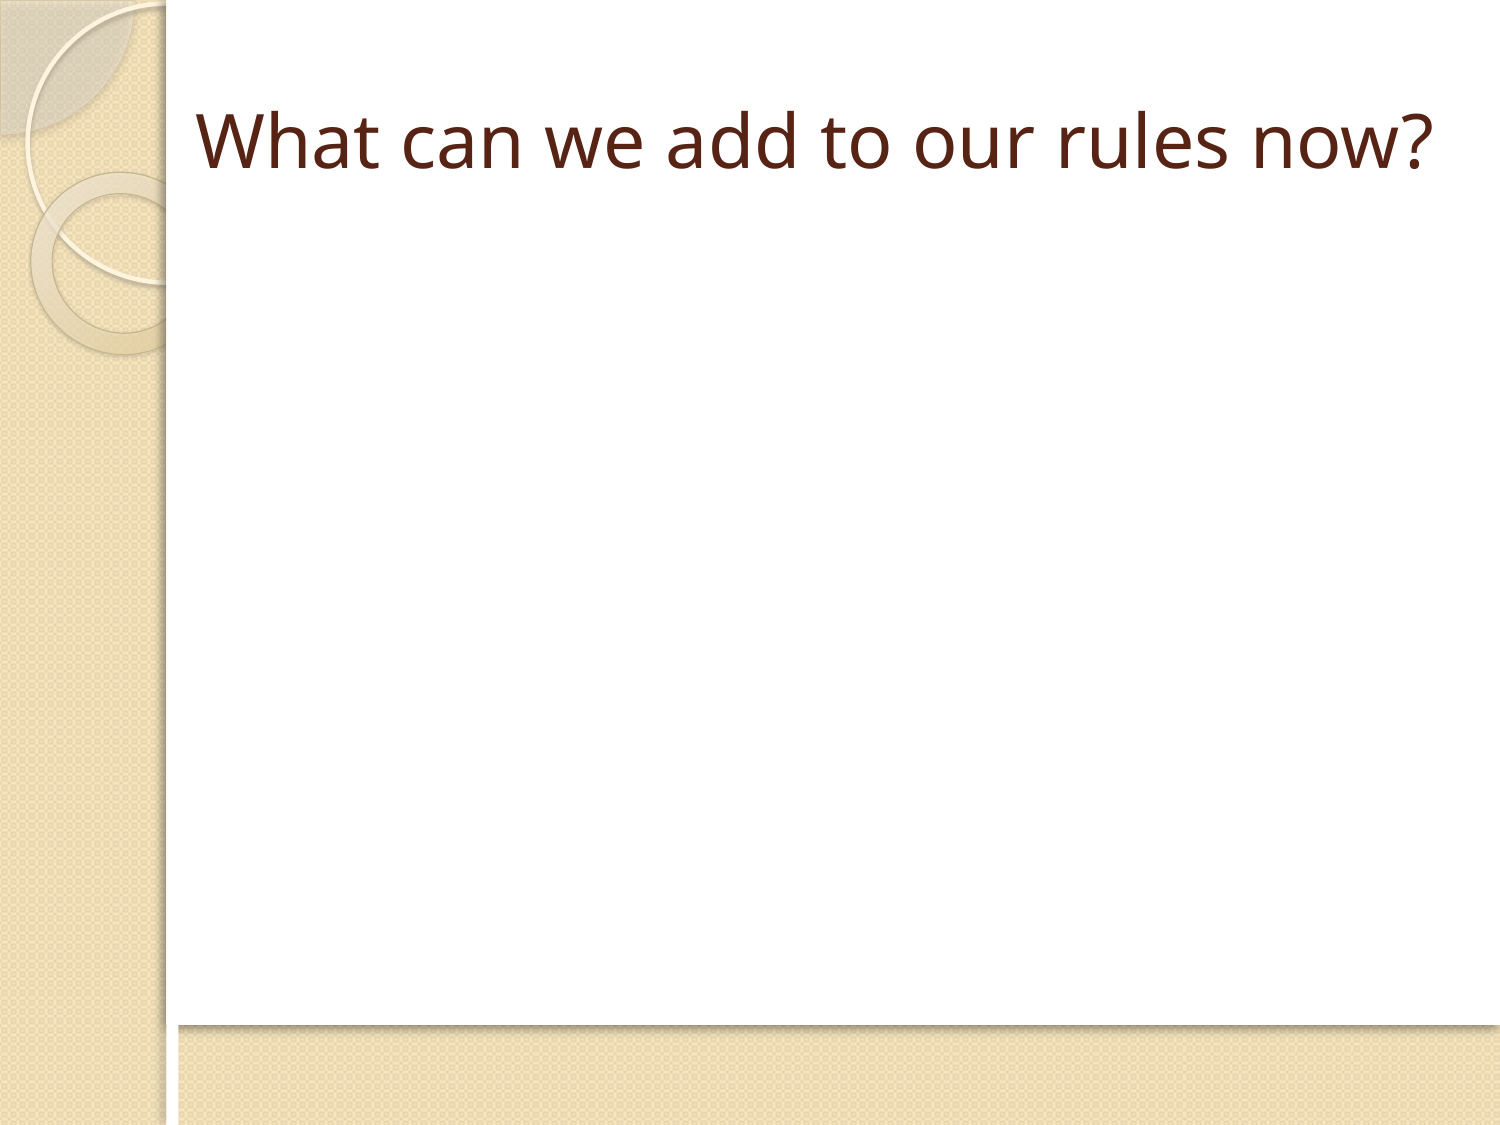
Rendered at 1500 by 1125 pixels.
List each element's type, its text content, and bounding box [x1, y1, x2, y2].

title What can we add to our rules now? [180, 45, 1500, 233]
